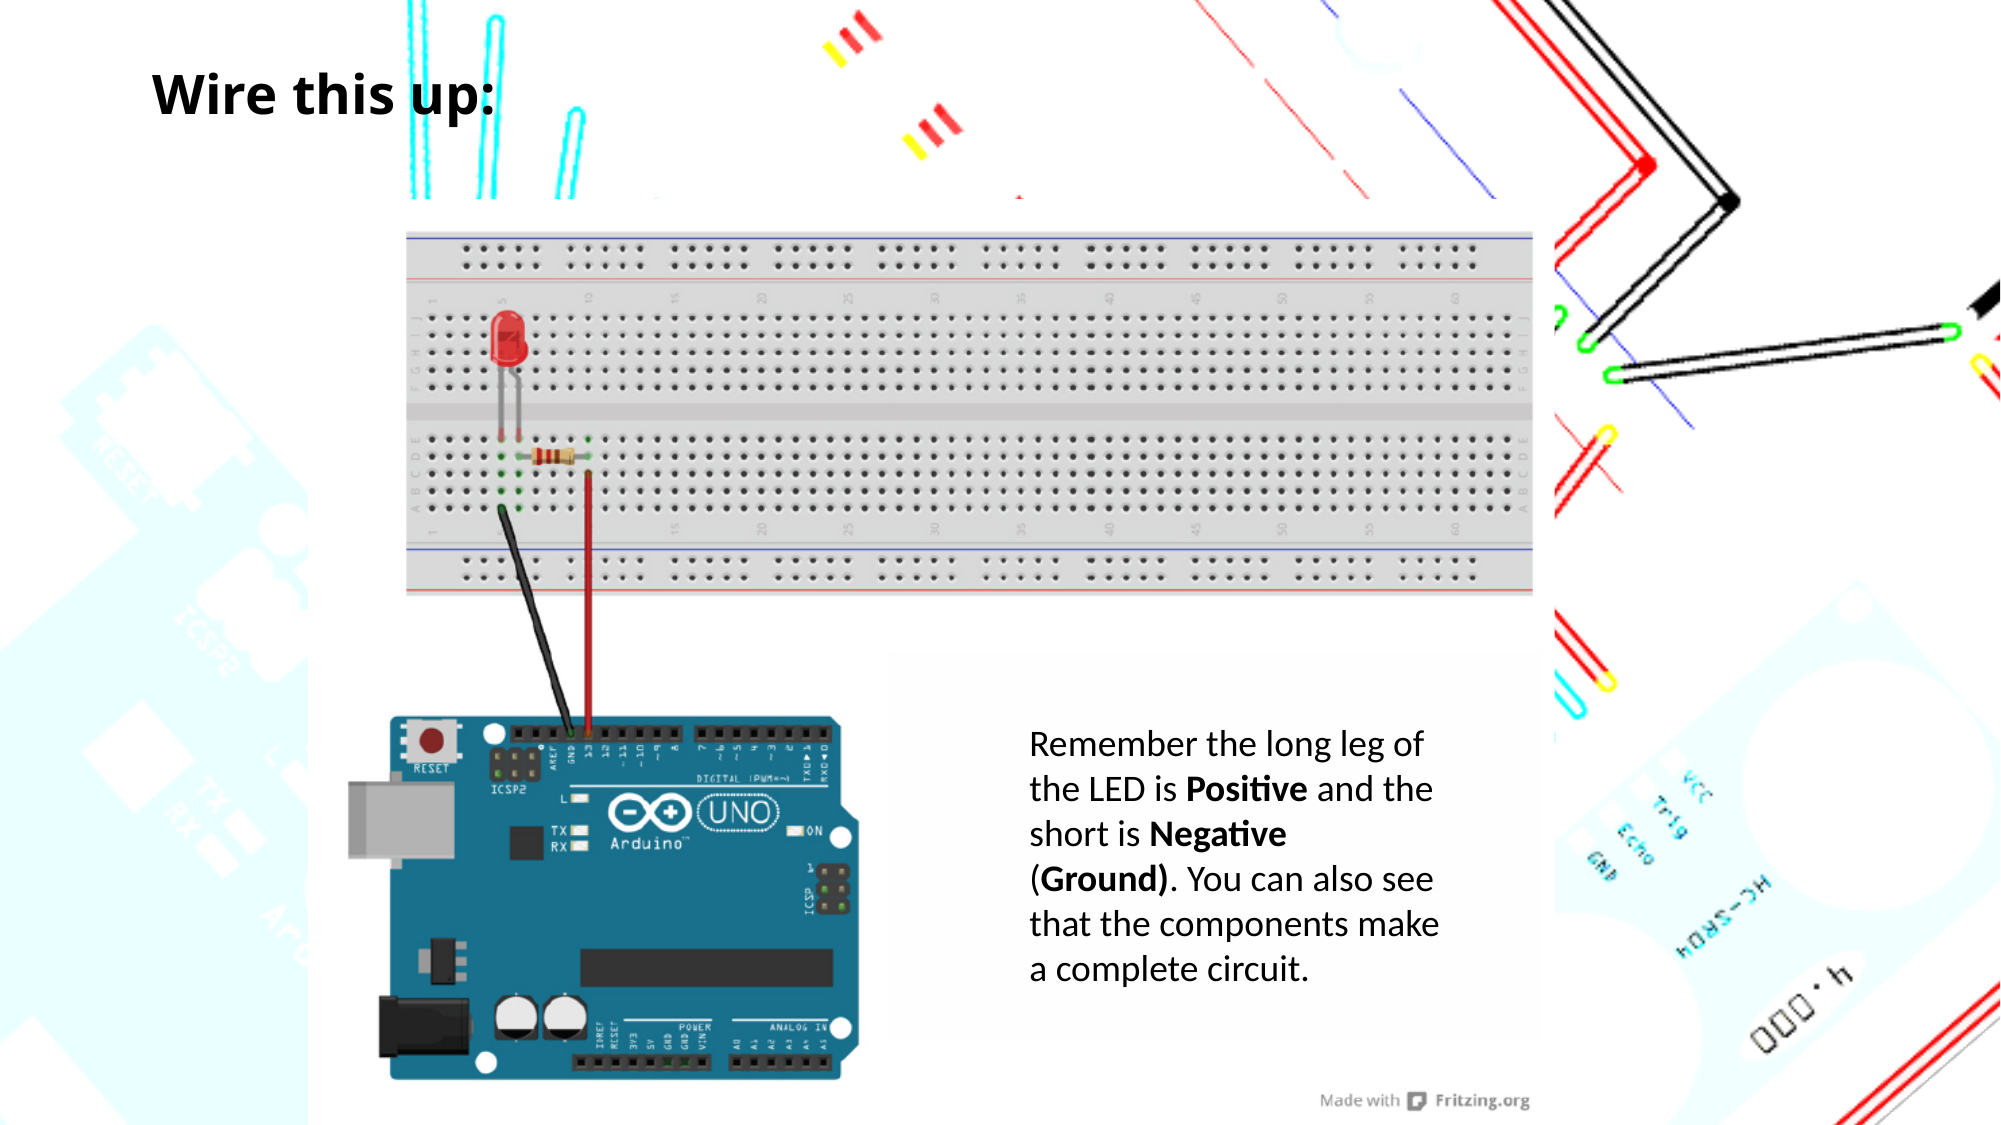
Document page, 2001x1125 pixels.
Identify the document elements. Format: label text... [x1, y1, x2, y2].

picture [0, 0, 2001, 1125]
title Wire this up: [137, 59, 1863, 260]
